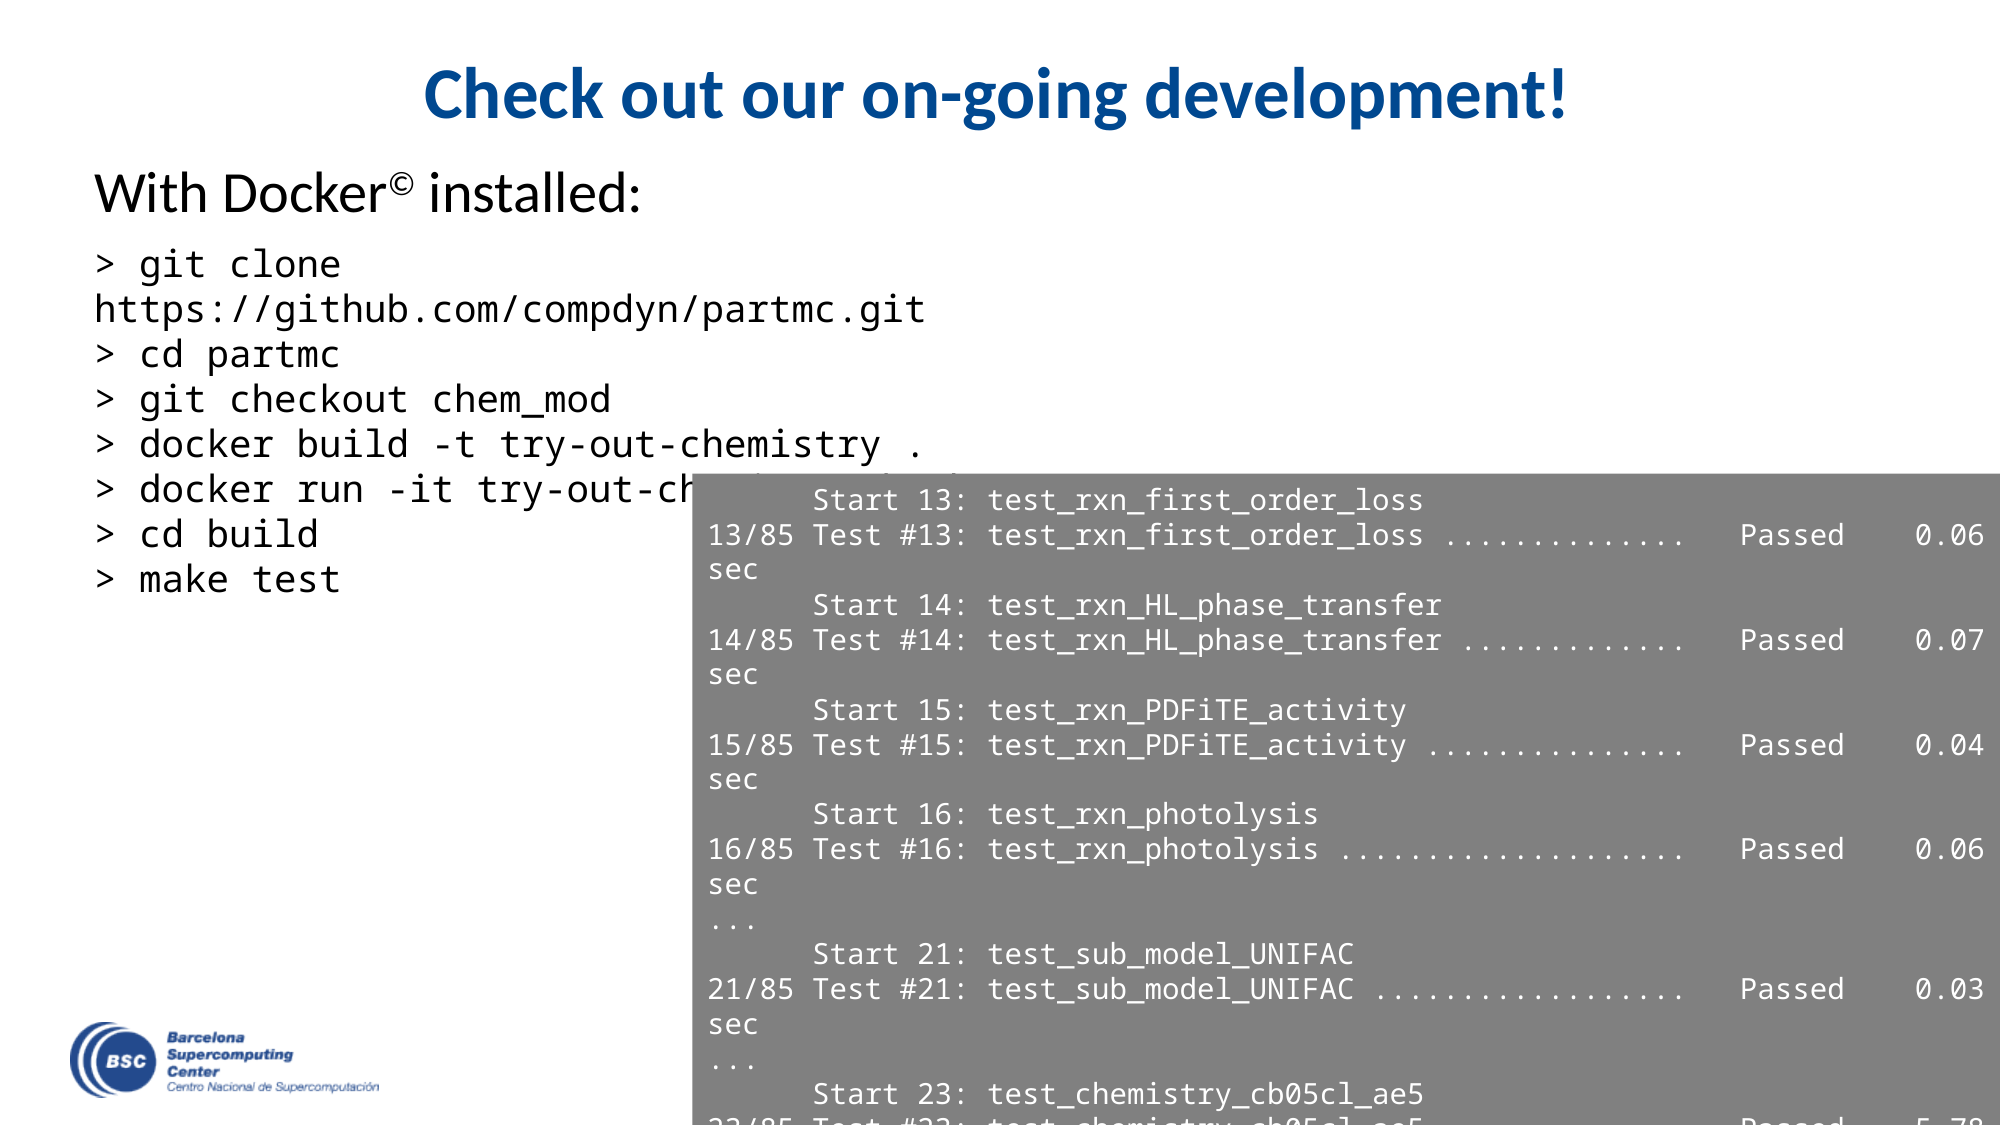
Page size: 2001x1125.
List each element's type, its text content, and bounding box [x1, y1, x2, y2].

text_box > git clone https://github.com/compdyn/partmc.git > cd partmc > git checkout chem_mod > docker build -t try-out-chemistry . > docker run -it try-out-chemistry bash > cd build > make test [79, 233, 1195, 653]
text_box Start 13: test_rxn_first_order_loss 13/85 Test #13: test_rxn_first_order_loss .............. Passed 0.06 sec Start 14: test_rxn_HL_phase_transfer 14/85 Test #14: test_rxn_HL_phase_transfer ............. Passed 0.07 sec Start 15: test_rxn_PDFiTE_activity 15/85 Test #15: test_rxn_PDFiTE_activity ............... Passed 0.04 sec Start 16: test_rxn_photolysis 16/85 Test #16: test_rxn_photolysis .................... Passed 0.06 sec ... Start 21: test_sub_model_UNIFAC 21/85 Test #21: test_sub_model_UNIFAC .................. Passed 0.03 sec ... Start 23: test_chemistry_cb05cl_ae5 23/85 Test #23: test_chemistry_cb05cl_ae5 .............. Passed 5.78 sec Start 25: test_MONARCH_1 25/85 Test #25: test_MONARCH_1 ......................... Passed 0.37 sec Start 26: test_MONARCH_2 26/85 Test #26: test_MONARCH_2 ......................... Passed 7.00 sec [692, 473, 2000, 1125]
picture [70, 1022, 379, 1098]
text_box With Docker© installed: [79, 147, 791, 232]
title Check out our on-going development! [76, 26, 1920, 164]
